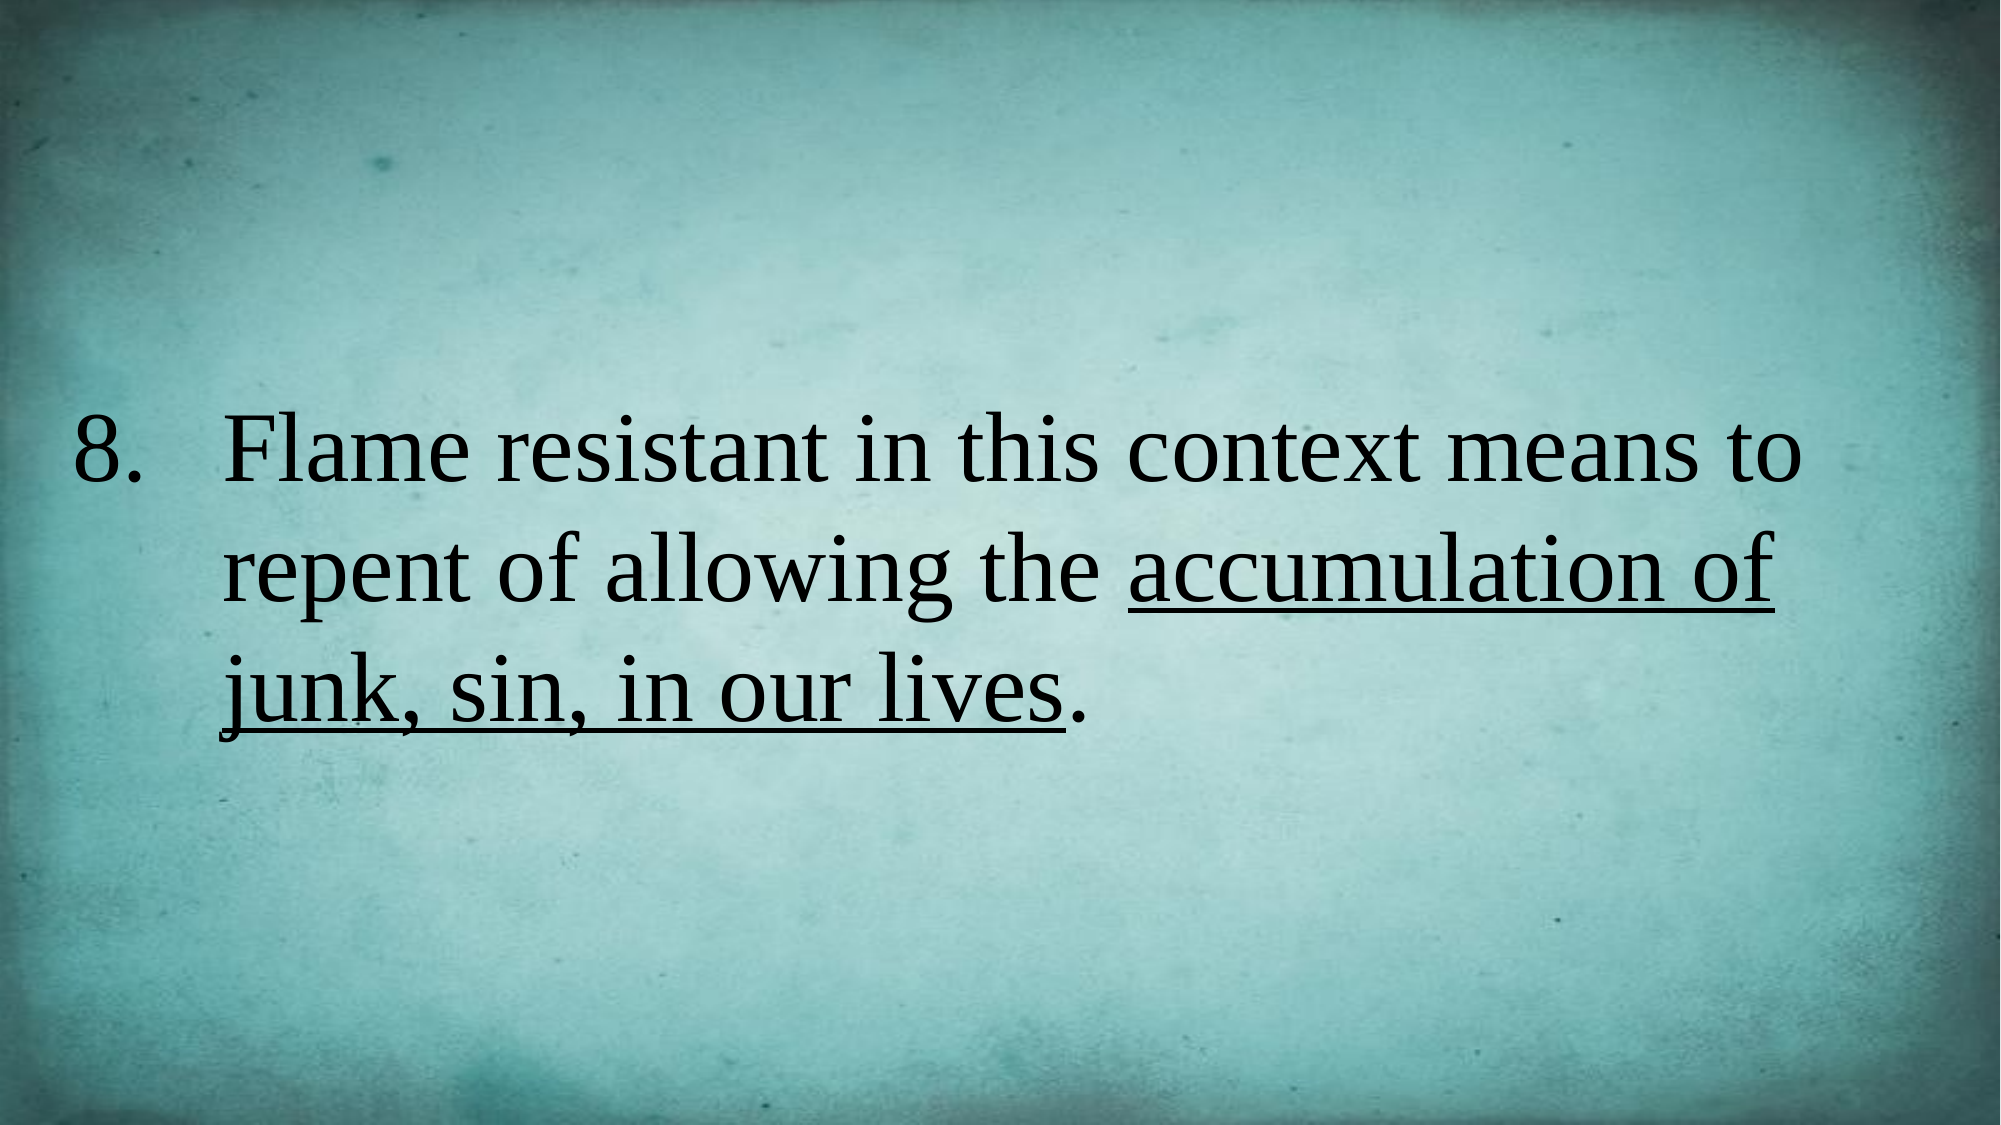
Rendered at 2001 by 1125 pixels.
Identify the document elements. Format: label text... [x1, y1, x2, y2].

picture [0, 0, 2001, 1125]
text_box Flame resistant in this context means to repent of allowing the accumulation of junk, sin, in our lives. [57, 374, 1943, 750]
